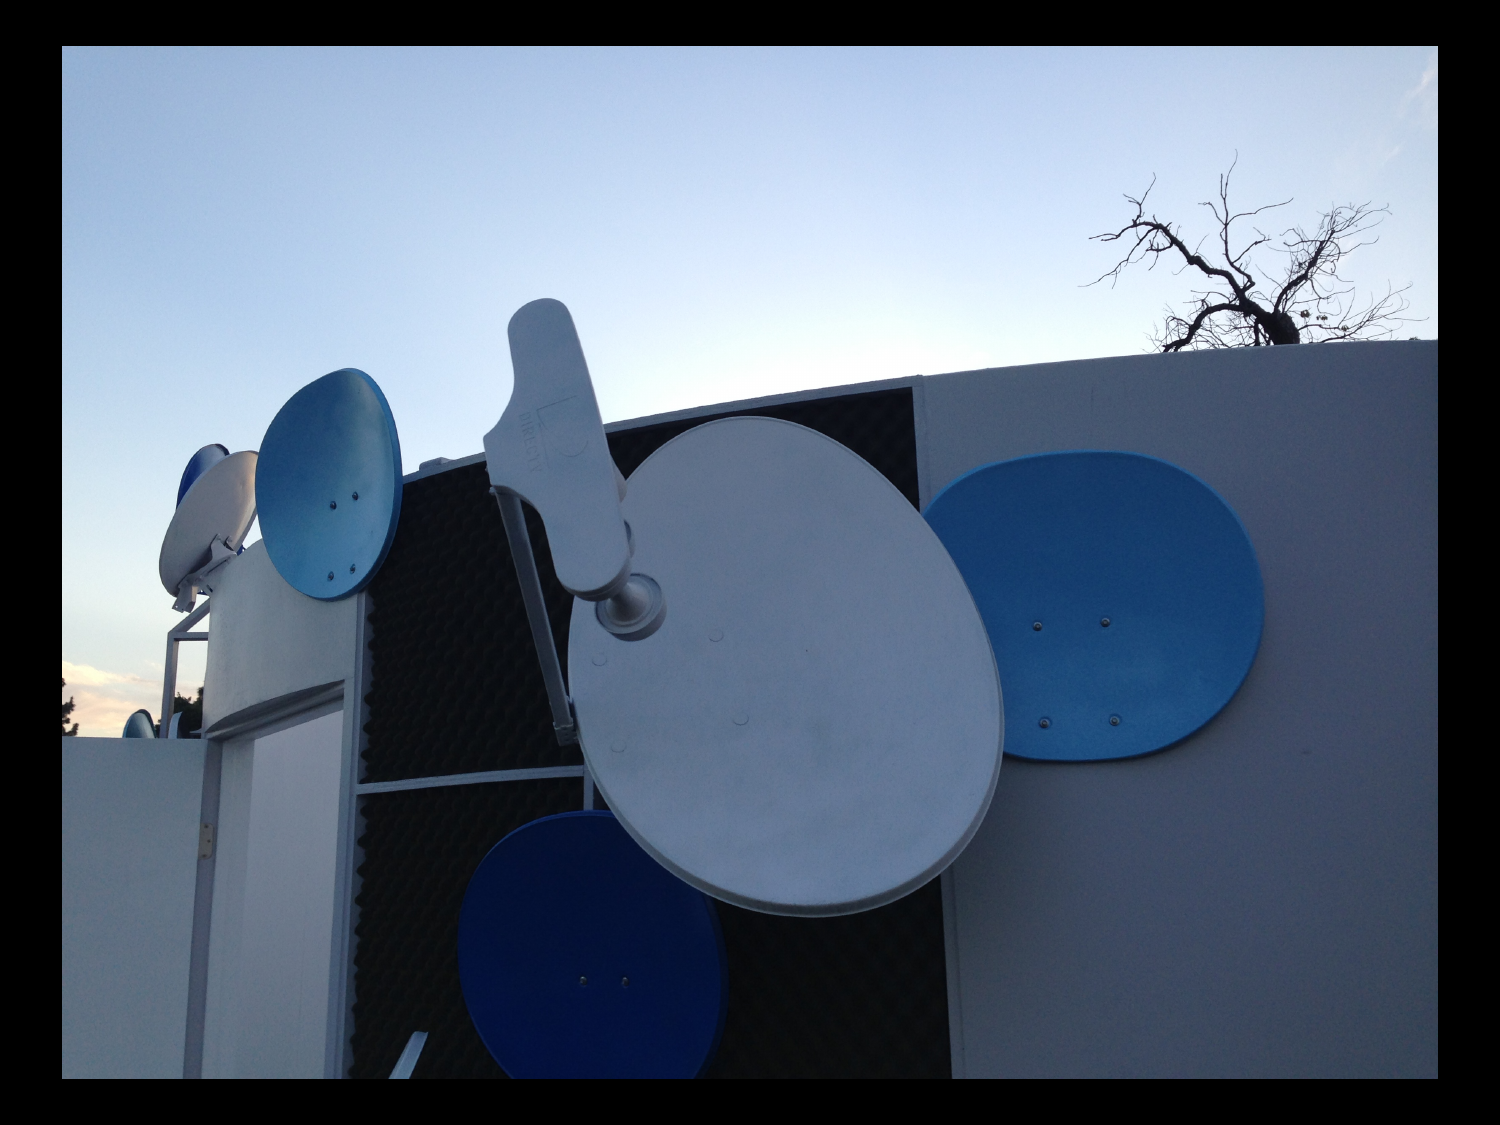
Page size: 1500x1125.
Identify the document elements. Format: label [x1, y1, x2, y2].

picture [62, 46, 1438, 1079]
